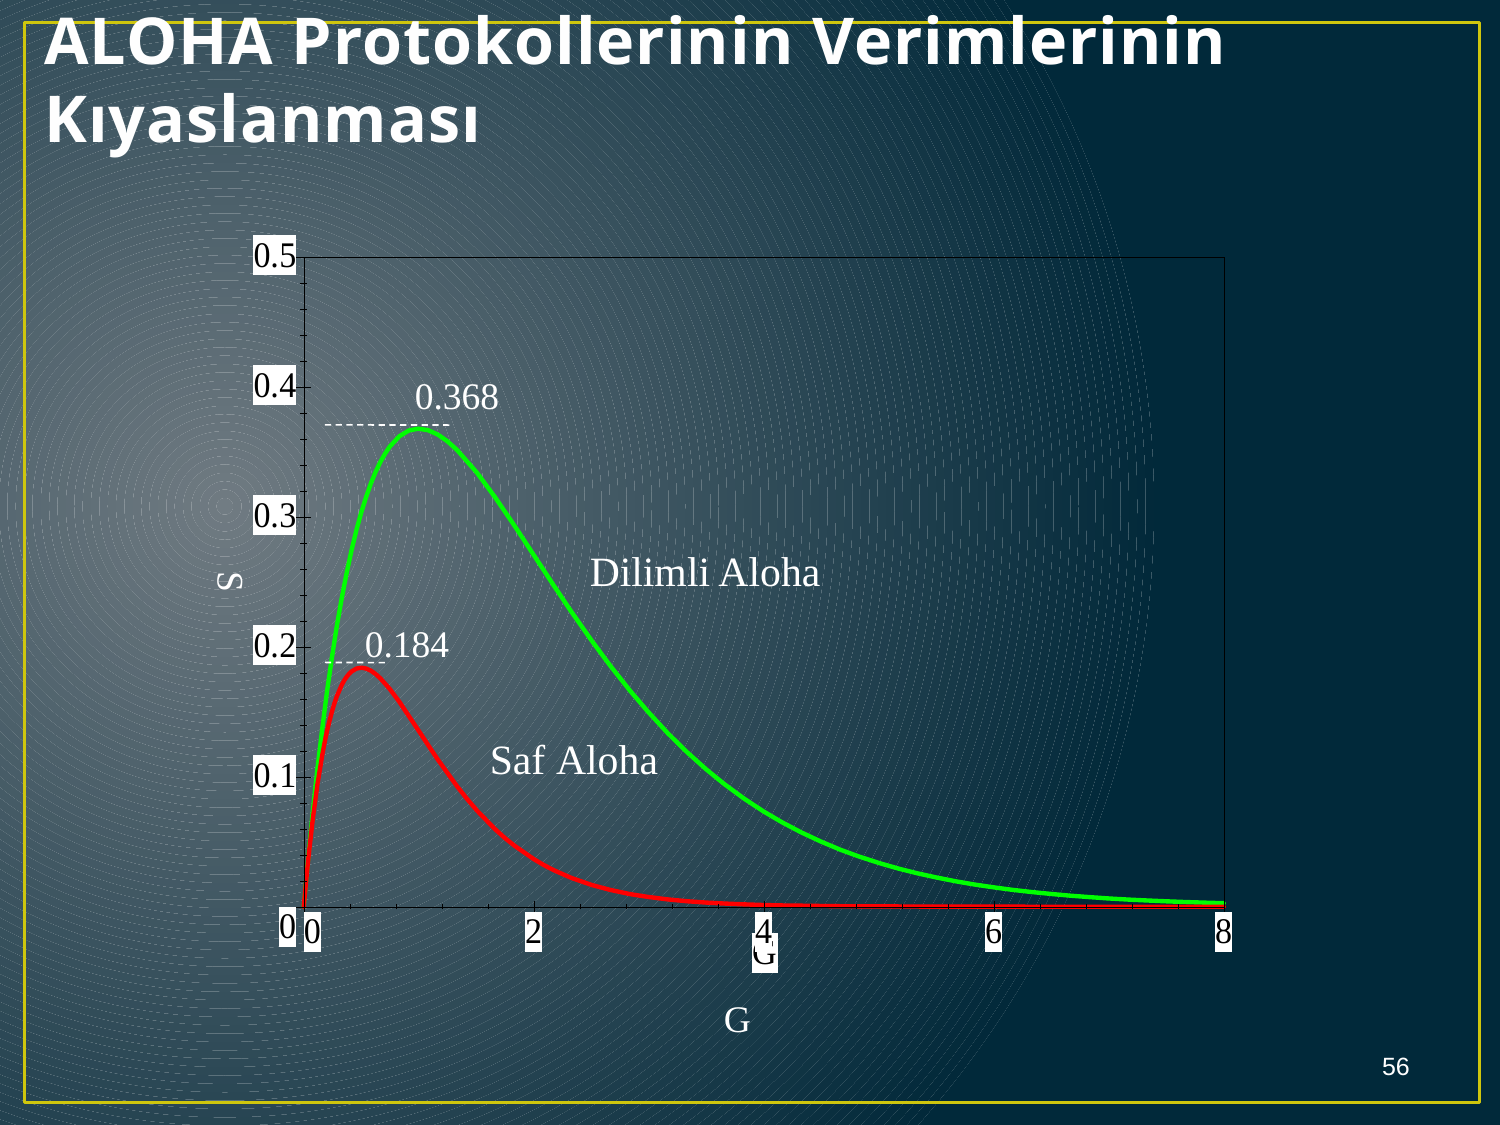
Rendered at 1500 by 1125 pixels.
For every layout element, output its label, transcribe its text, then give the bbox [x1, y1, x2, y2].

picture [1074, 29, 1095, 37]
slide_number 56 [1074, 1035, 1425, 1096]
picture [1216, 913, 1231, 951]
picture [1189, 29, 1219, 37]
title ALOHA Protokollerinin Verimlerinin Kıyaslanması [29, 37, 1471, 163]
picture [188, 169, 1225, 989]
picture [1168, 29, 1176, 37]
text_box G [687, 1000, 788, 1048]
picture [1014, 24, 1022, 37]
picture [1035, 29, 1062, 37]
picture [1103, 16, 1113, 21]
picture [994, 29, 1001, 37]
picture [1125, 29, 1155, 37]
picture [1167, 16, 1177, 21]
picture [972, 994, 985, 1002]
picture [1014, 15, 1022, 21]
picture [1104, 29, 1112, 37]
